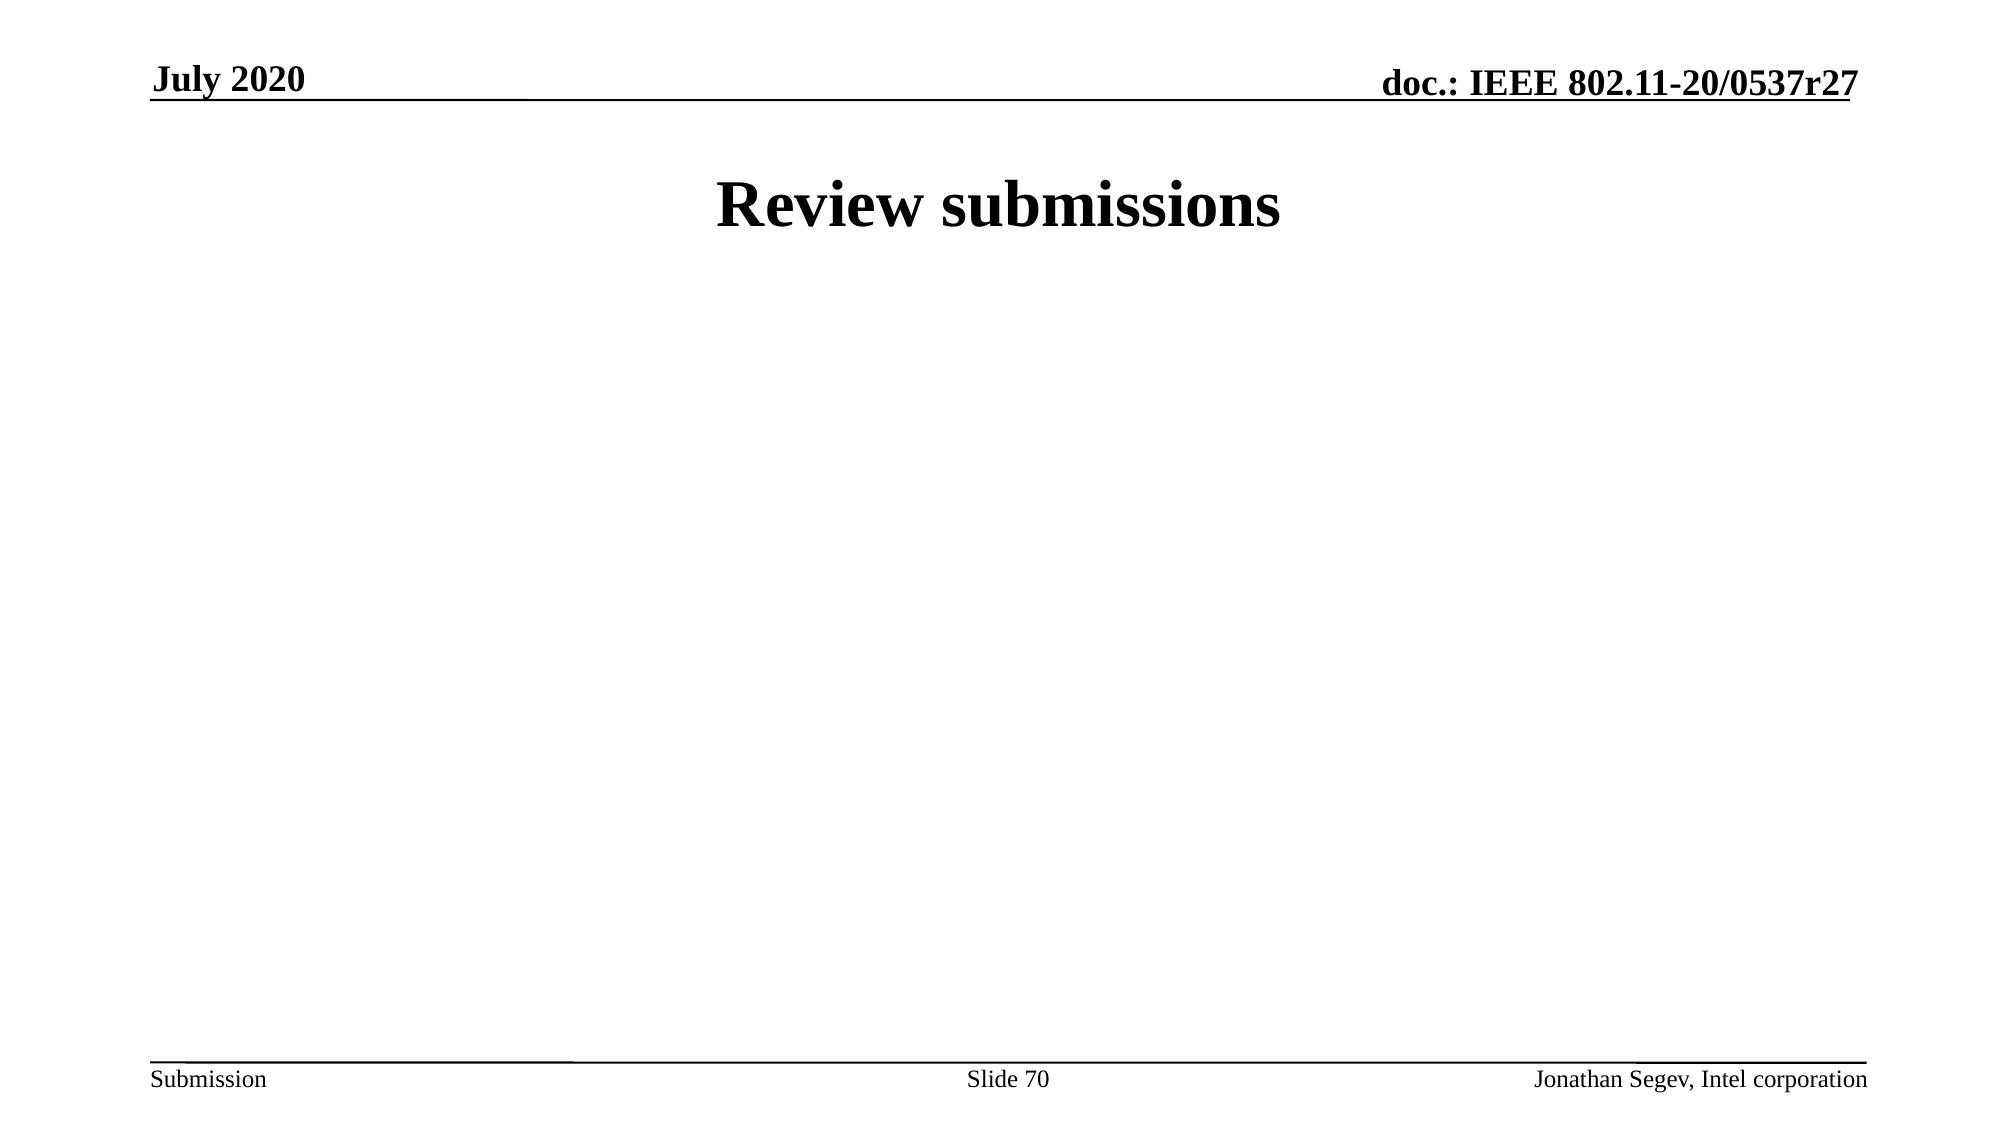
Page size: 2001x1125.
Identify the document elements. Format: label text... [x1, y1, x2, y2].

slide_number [152, 54, 563, 100]
slide_number Slide 70 [950, 1061, 1067, 1123]
title Review submissions [149, 112, 1850, 288]
footer Jonathan Segev, Intel corporation [1171, 1061, 1869, 1093]
